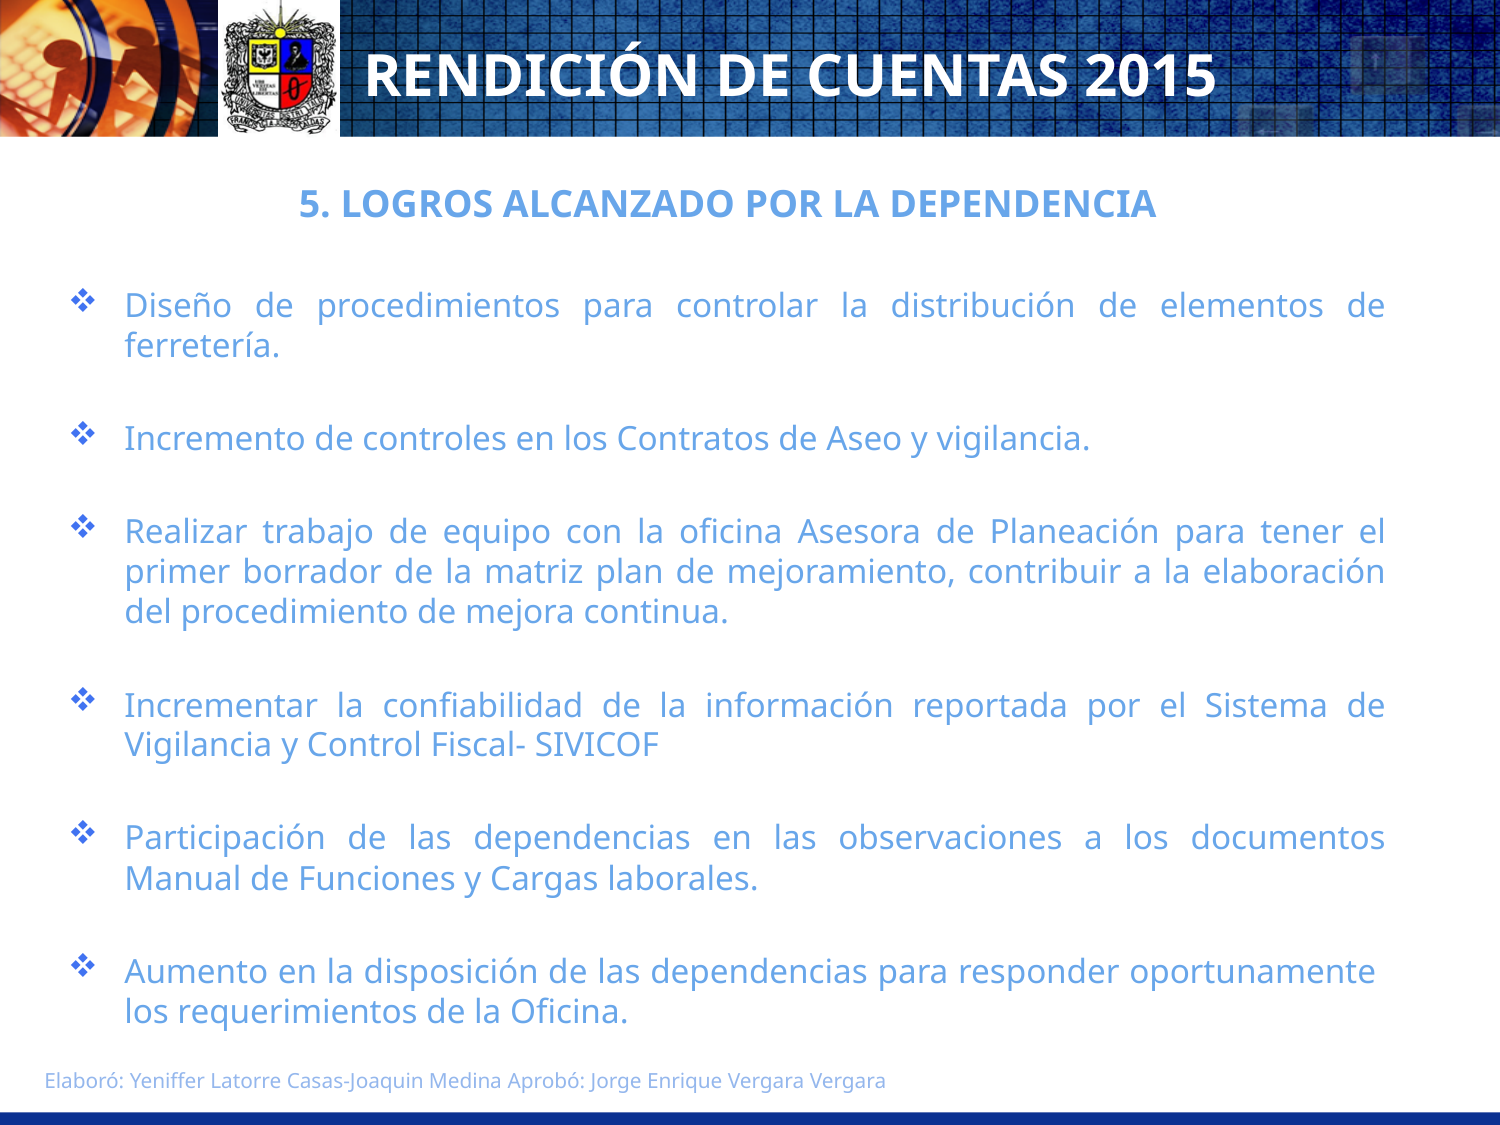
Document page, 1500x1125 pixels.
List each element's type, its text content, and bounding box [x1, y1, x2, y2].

text_box RENDICIÓN DE CUENTAS 2015 [348, 30, 1500, 149]
footer Elaboró: Yeniffer Latorre Casas-Joaquin Medina Aprobó: Jorge Enrique Vergara Vergara [29, 1059, 1437, 1113]
picture [0, 0, 1500, 139]
list 5. LOGROS ALCANZADO POR LA DEPENDENCIA Diseño de procedimientos para controlar la distribución de elementos de ferretería. Incremento de controles en los Contratos de Aseo y vigilancia. Realizar trabajo de equipo con la oficina Asesora de Planeación para tener el primer borrador de la matriz plan de mejoramiento, contribuir a la elaboración del procedimiento de mejora continua. Incrementar la confiabilidad de la información reportada por el Sistema de Vigilancia y Control Fiscal- SIVICOF Participación de las dependencias en las observaciones a los documentos Manual de Funciones y Cargas laborales. Aumento en la disposición de las dependencias para responder oportunamente los requerimientos de la Oficina. [53, 172, 1404, 1059]
